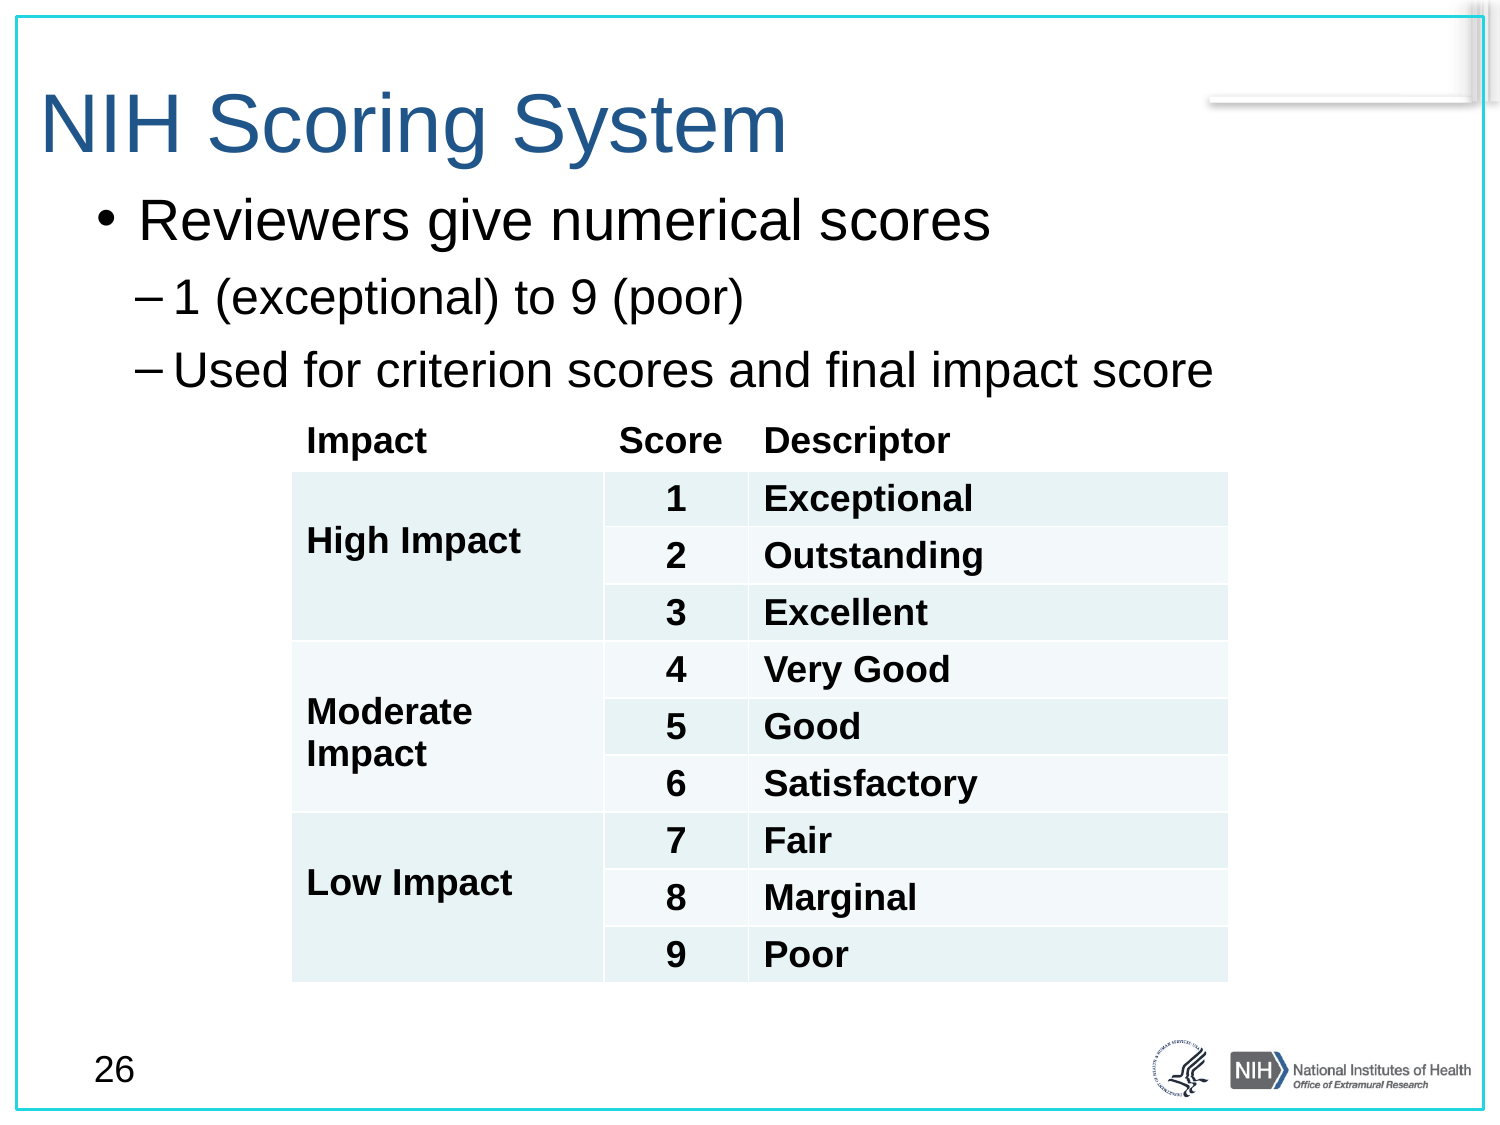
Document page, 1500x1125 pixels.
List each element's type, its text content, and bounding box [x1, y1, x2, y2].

text_box Reviewers give numerical scores 1 (exceptional) to 9 (poor) Used for criterion scores and final impact score [64, 174, 1231, 471]
table_cell Exceptional [749, 472, 1228, 526]
title NIH Scoring System [24, 49, 1476, 188]
table_cell Low Impact [292, 813, 603, 982]
table_cell High Impact [292, 472, 603, 640]
table_cell Excellent [749, 585, 1228, 640]
table_cell Outstanding [749, 527, 1228, 583]
table_cell 7 [605, 813, 748, 868]
table_cell 1 [605, 472, 748, 526]
table_cell Poor [749, 927, 1228, 982]
slide_number 26 [24, 1037, 150, 1098]
table_cell Marginal [749, 870, 1228, 925]
picture [1224, 1043, 1475, 1094]
table_cell Good [749, 699, 1228, 754]
table_cell 9 [605, 927, 748, 982]
table_cell Fair [749, 813, 1228, 868]
table_cell Very Good [749, 642, 1228, 697]
table_cell 8 [605, 870, 748, 925]
table_cell Moderate Impact [292, 642, 603, 811]
table_cell Satisfactory [749, 756, 1228, 811]
table_cell 3 [605, 585, 748, 640]
table_cell 4 [605, 642, 748, 697]
table_cell 5 [605, 699, 748, 754]
table_cell 2 [605, 527, 748, 583]
table_cell 6 [605, 756, 748, 811]
